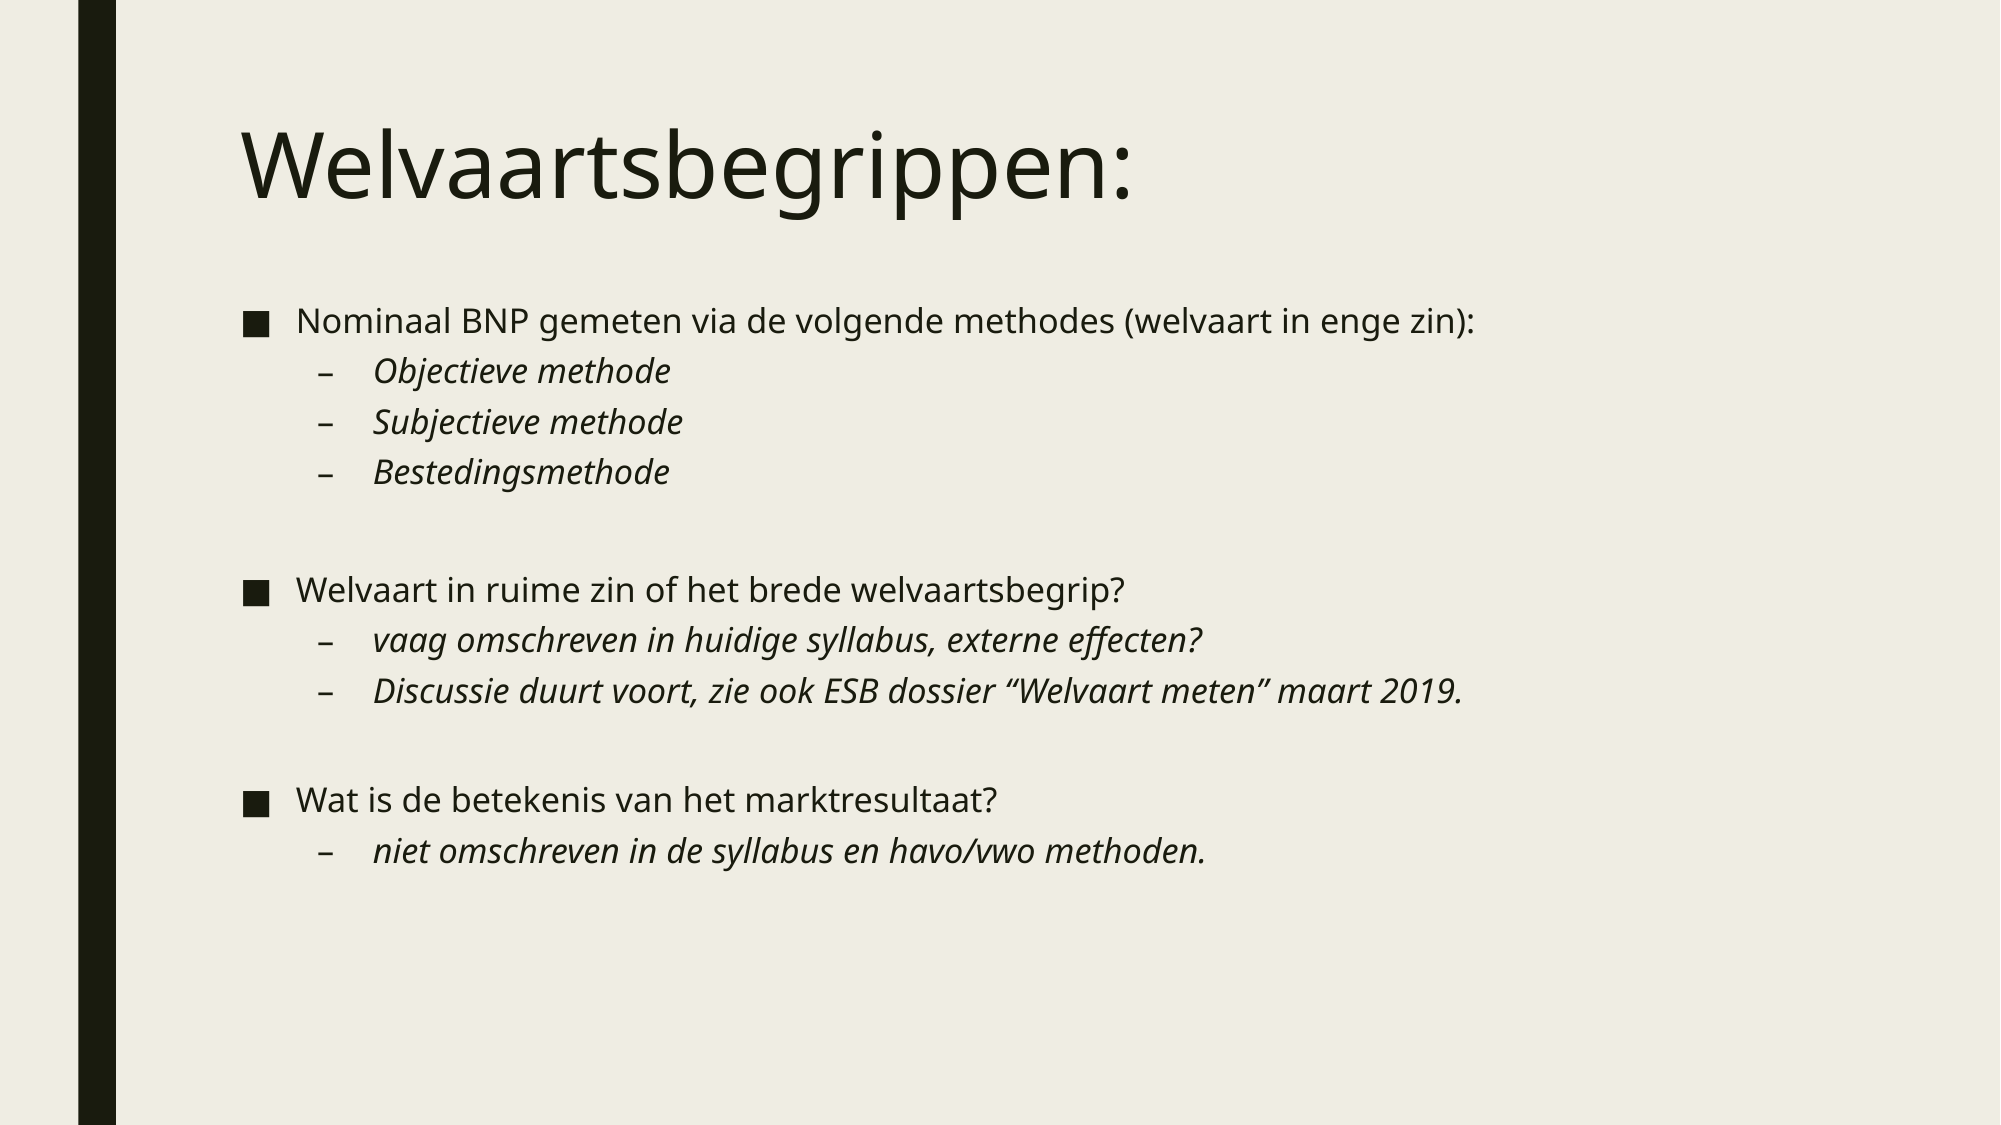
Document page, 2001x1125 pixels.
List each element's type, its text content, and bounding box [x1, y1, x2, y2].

title Welvaartsbegrippen: [225, 112, 1800, 294]
list Nominaal BNP gemeten via de volgende methodes (welvaart in enge zin): Objectieve methode Subjectieve methode Bestedingsmethode Welvaart in ruime zin of het brede welvaartsbegrip? vaag omschreven in huidige syllabus, externe effecten? Discussie duurt voort, zie ook ESB dossier “Welvaart meten” maart 2019. Wat is de betekenis van het marktresultaat? niet omschreven in de syllabus en havo/vwo methoden. [225, 294, 1800, 883]
